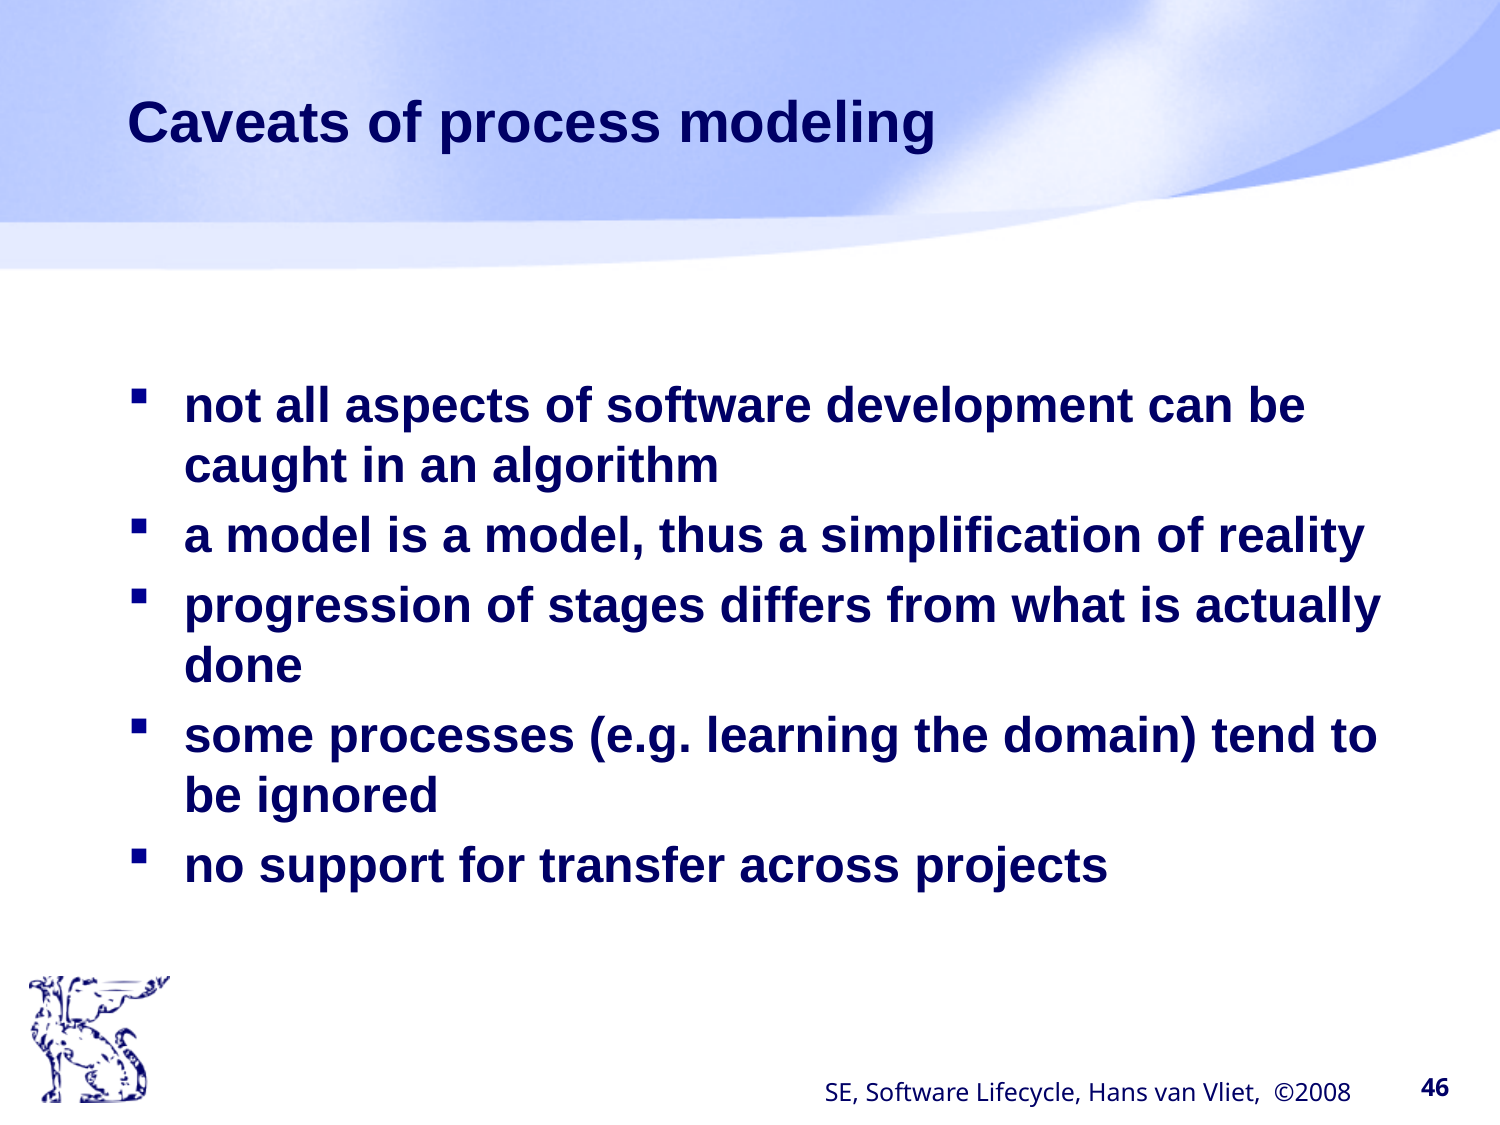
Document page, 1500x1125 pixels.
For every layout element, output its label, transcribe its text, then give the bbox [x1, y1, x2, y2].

picture [0, 0, 1500, 296]
slide_number 46 [1376, 1070, 1495, 1106]
picture [29, 976, 170, 1103]
footer SE, Software Lifecycle, Hans van Vliet, ©2008 [442, 1064, 1365, 1118]
list not all aspects of software development can be caught in an algorithm a model is a model, thus a simplification of reality progression of stages differs from what is actually done some processes (e.g. learning the domain) tend to be ignored no support for transfer across projects [112, 295, 1400, 1012]
title Caveats of process modeling [112, 24, 1388, 213]
